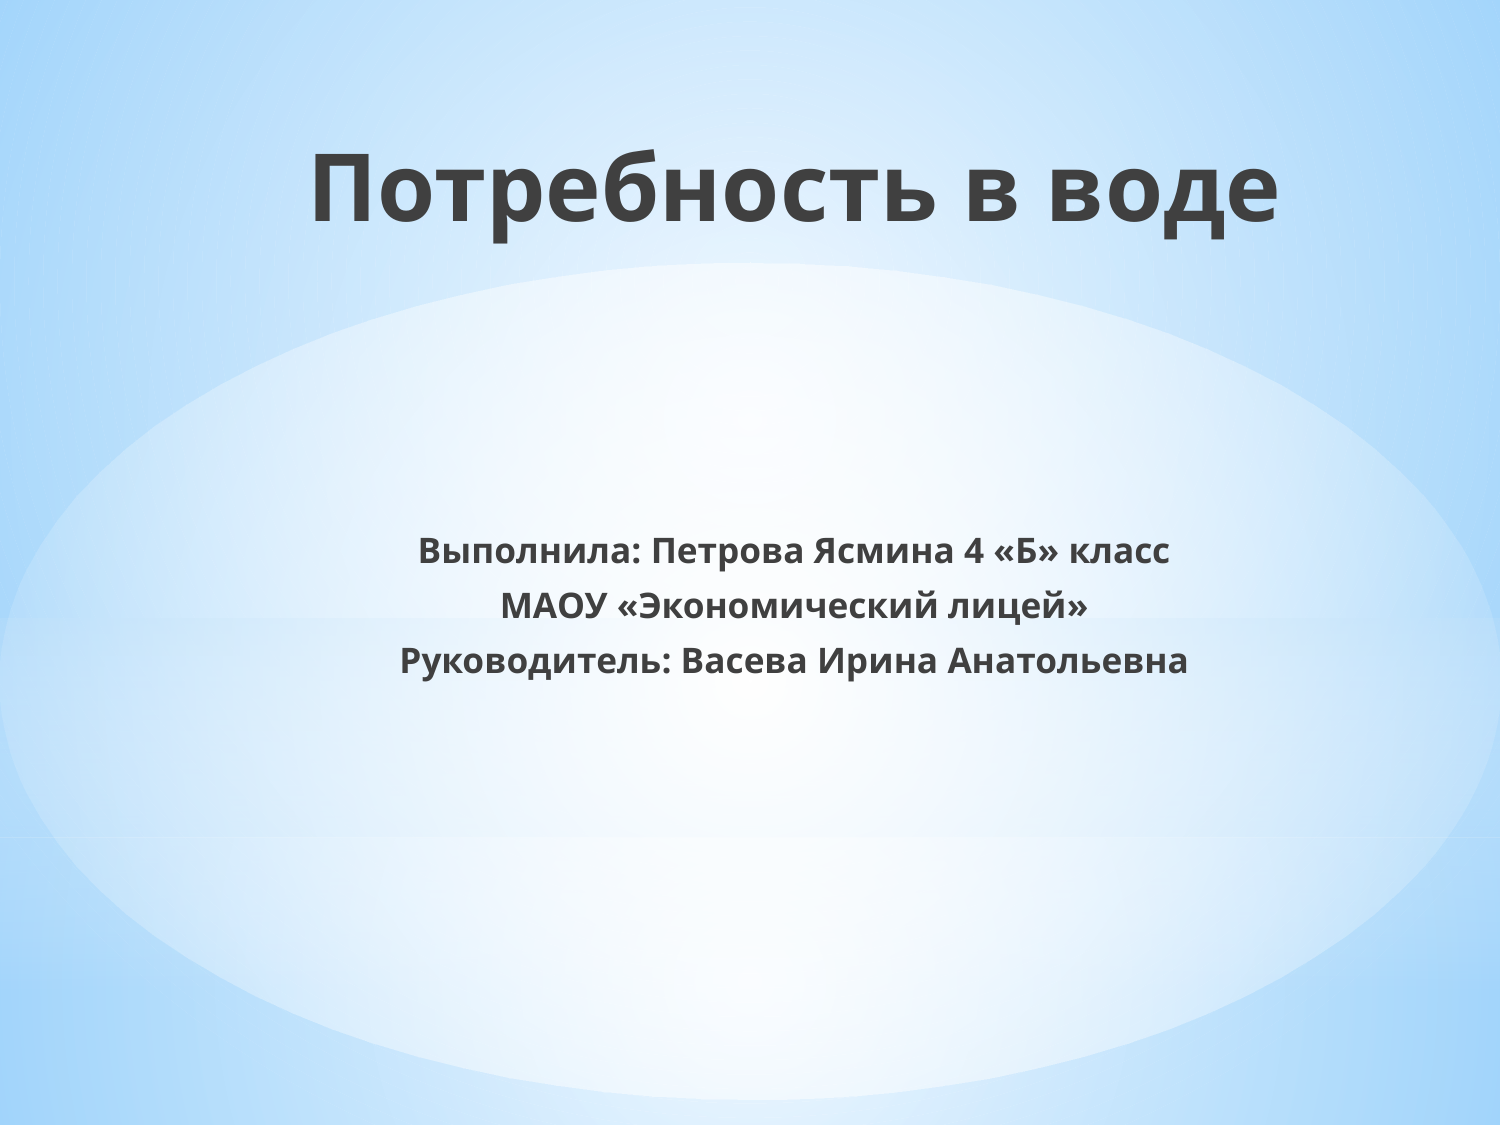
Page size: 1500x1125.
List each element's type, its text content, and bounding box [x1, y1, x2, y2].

list Потребность в воде Выполнила: Петрова Ясмина 4 «Б» класс МАОУ «Экономический лицей» Руководитель: Васева Ирина Анатольевна [187, 120, 1395, 690]
